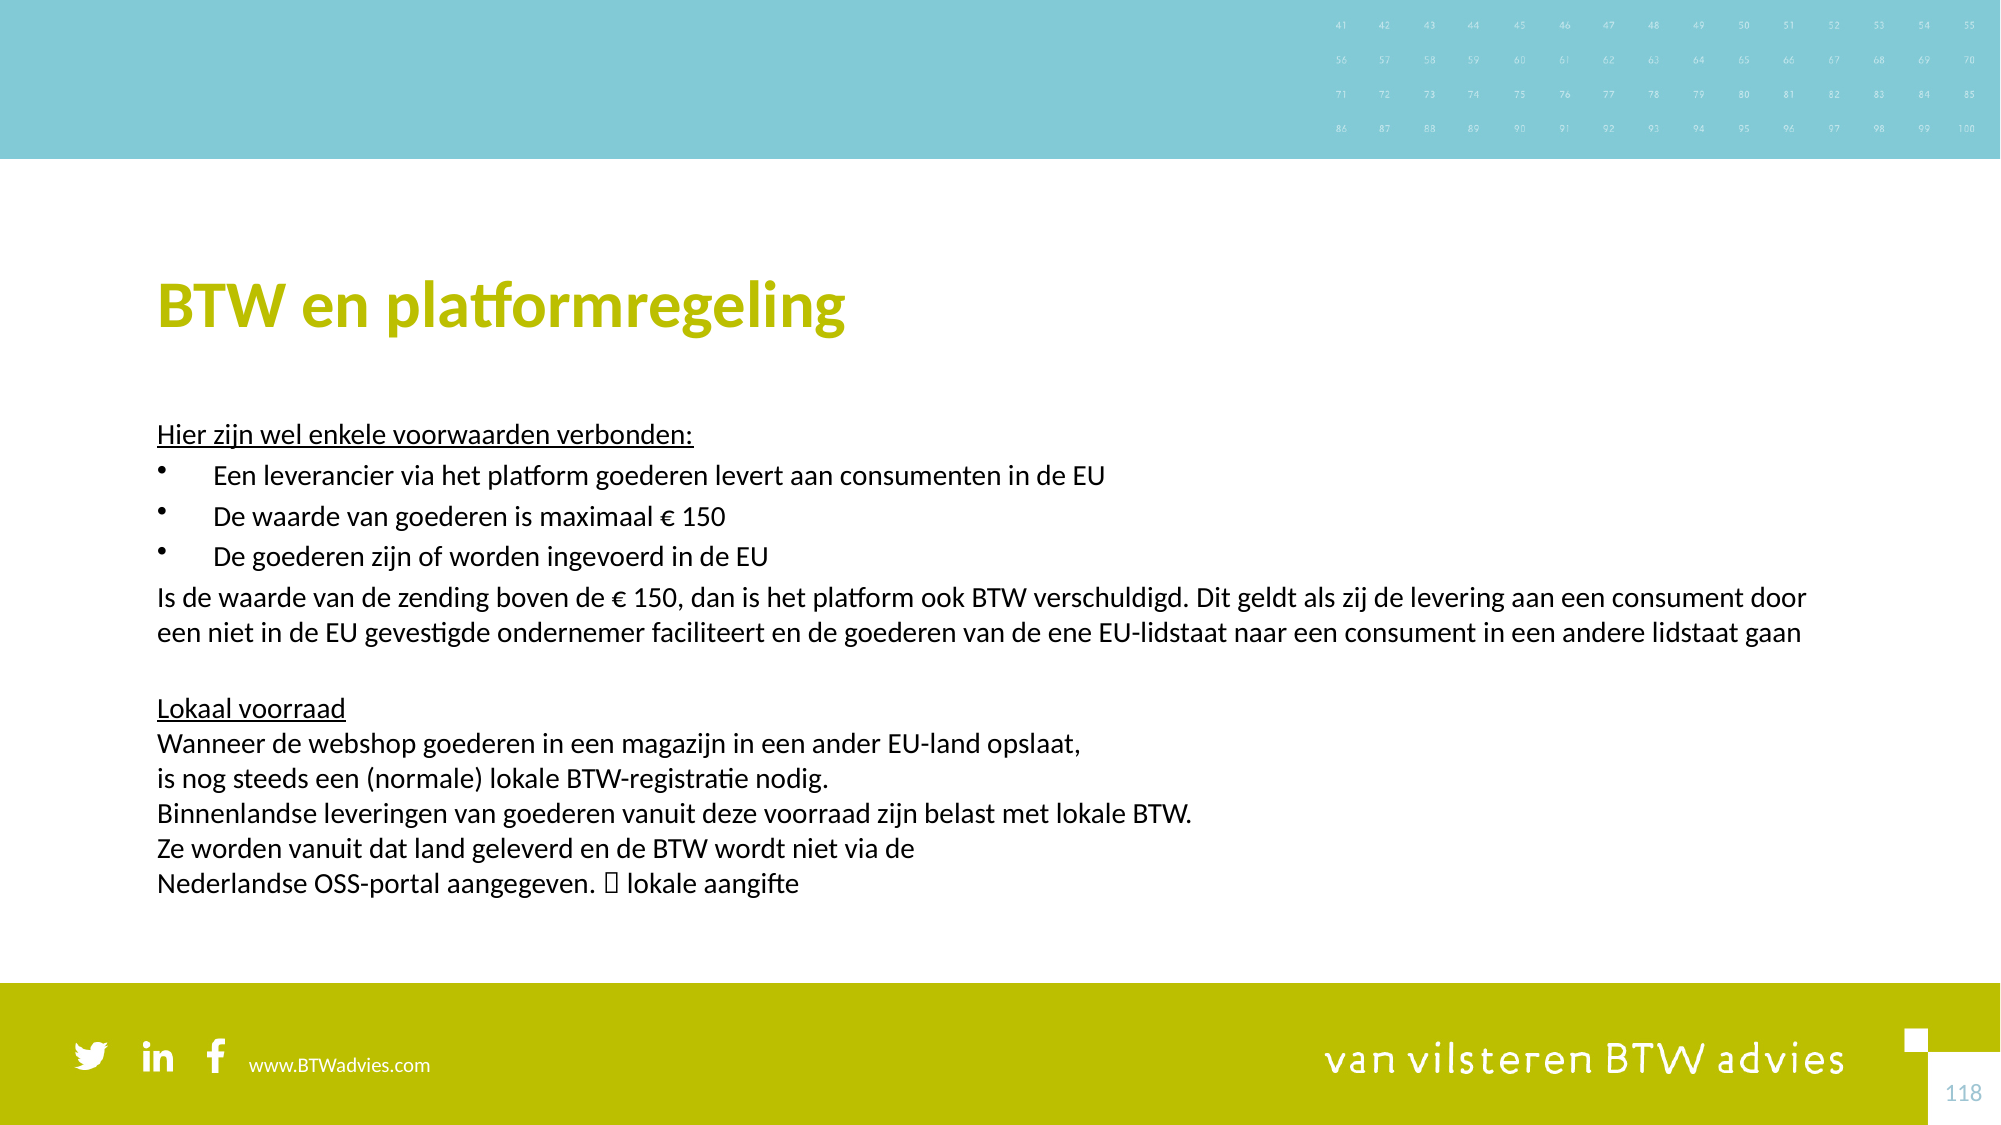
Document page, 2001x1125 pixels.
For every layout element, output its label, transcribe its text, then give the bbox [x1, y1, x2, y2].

list Hier zijn wel enkele voorwaarden verbonden: Een leverancier via het platform goederen levert aan consumenten in de EU De waarde van goederen is maximaal € 150 De goederen zijn of worden ingevoerd in de EU Is de waarde van de zending boven de € 150, dan is het platform ook BTW verschuldigd. Dit geldt als zij de levering aan een consument door een niet in de EU gevestigde ondernemer faciliteert en de goederen van de ene EU-lidstaat naar een consument in een andere lidstaat gaan Lokaal voorraad Wanneer de webshop goederen in een magazijn in een ander EU-land opslaat, is nog steeds een (normale) lokale BTW-registratie nodig. Binnenlandse leveringen van goederen vanuit deze voorraad zijn belast met lokale BTW. Ze worden vanuit dat land geleverd en de BTW wordt niet via de Nederlandse OSS-portal aangegeven.  lokale aangifte [142, 407, 1842, 934]
title BTW en platformregeling [142, 207, 1842, 395]
picture [0, 0, 2001, 1125]
